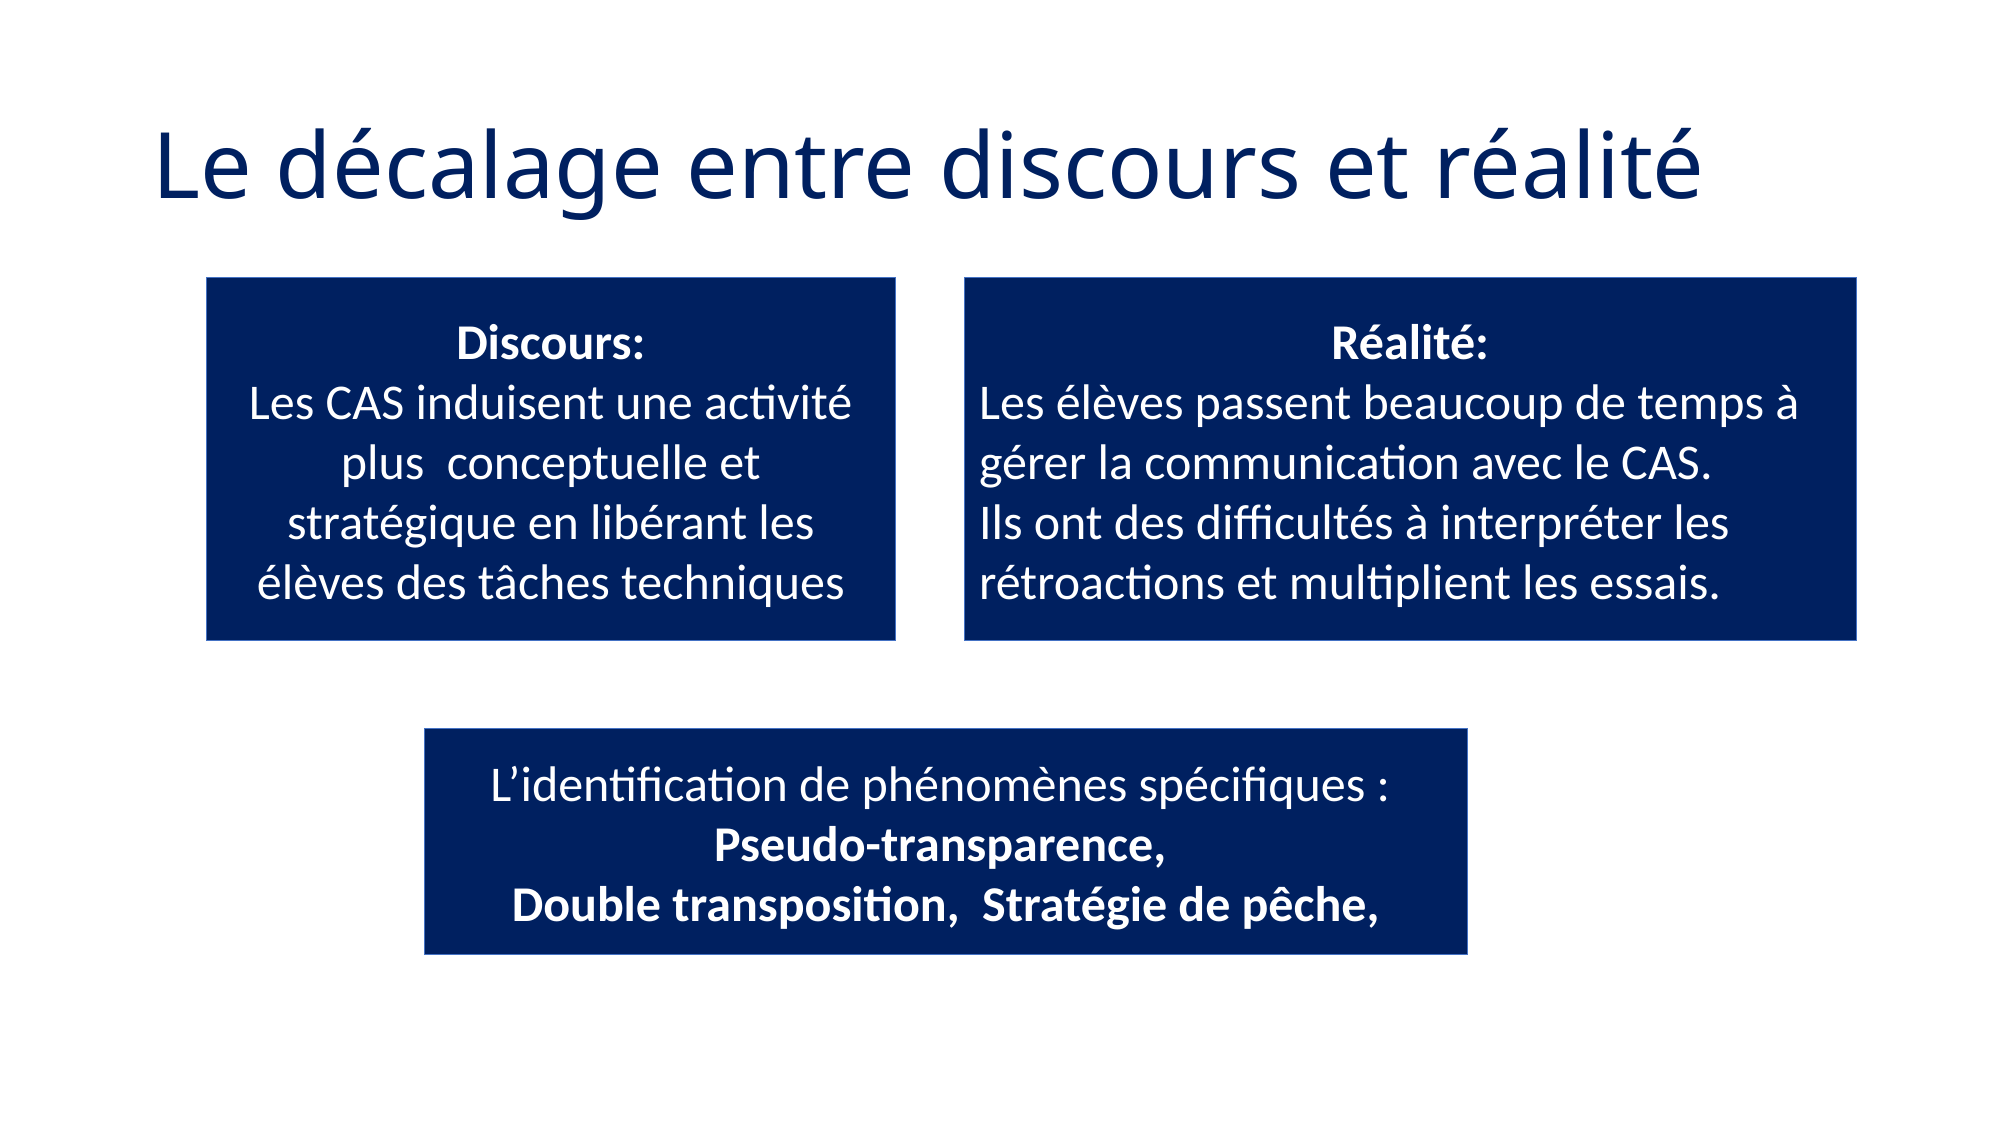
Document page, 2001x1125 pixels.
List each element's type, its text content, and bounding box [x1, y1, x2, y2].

text_box L’identification de phénomènes spécifiques : Pseudo-transparence, Double transposition, Stratégie de pêche, [424, 728, 1468, 955]
title Le décalage entre discours et réalité [137, 59, 1863, 278]
text_box Discours: Les CAS induisent une activité plus conceptuelle et stratégique en libérant les élèves des tâches techniques [206, 277, 896, 641]
text_box Réalité: Les élèves passent beaucoup de temps à gérer la communication avec le CAS. Ils ont des difficultés à interpréter les rétroactions et multiplient les essais. [964, 277, 1857, 641]
